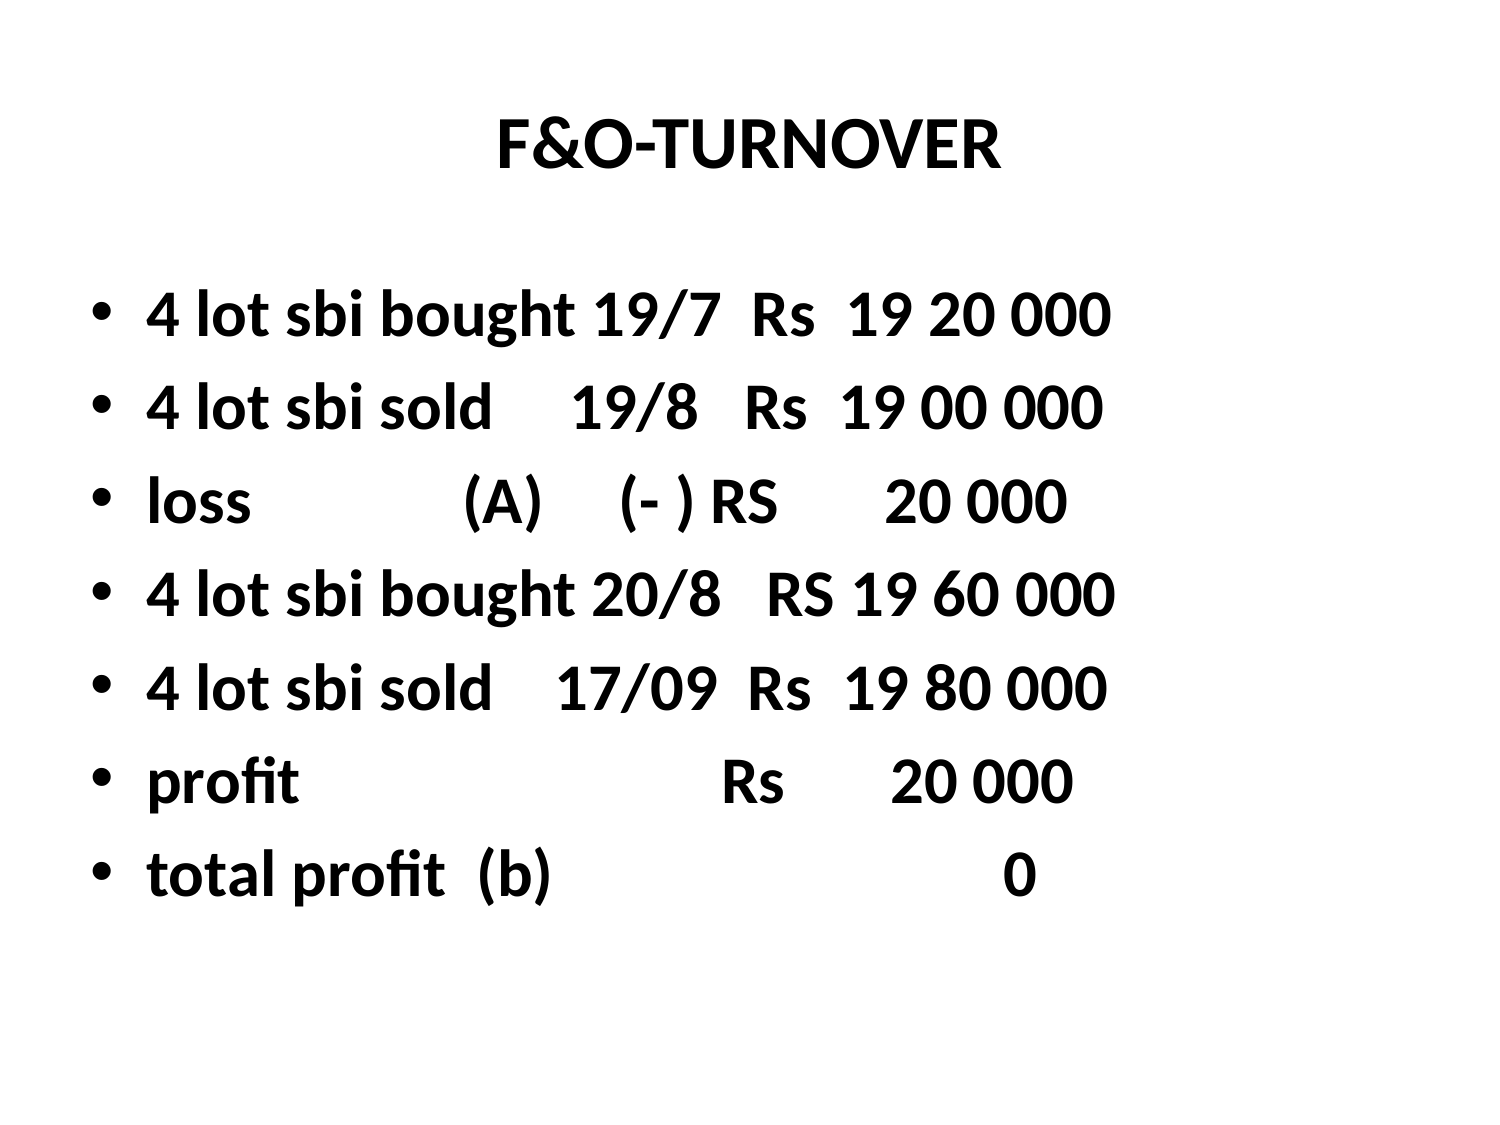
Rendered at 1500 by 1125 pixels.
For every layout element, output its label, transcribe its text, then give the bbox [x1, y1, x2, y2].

list 4 lot sbi bought 19/7 Rs 19 20 000 4 lot sbi sold 19/8 Rs 19 00 000 loss (A) (- ) RS 20 000 4 lot sbi bought 20/8 RS 19 60 000 4 lot sbi sold 17/09 Rs 19 80 000 profit Rs 20 000 total profit (b) 0 [75, 262, 1425, 1005]
title F&O-TURNOVER [75, 45, 1425, 233]
